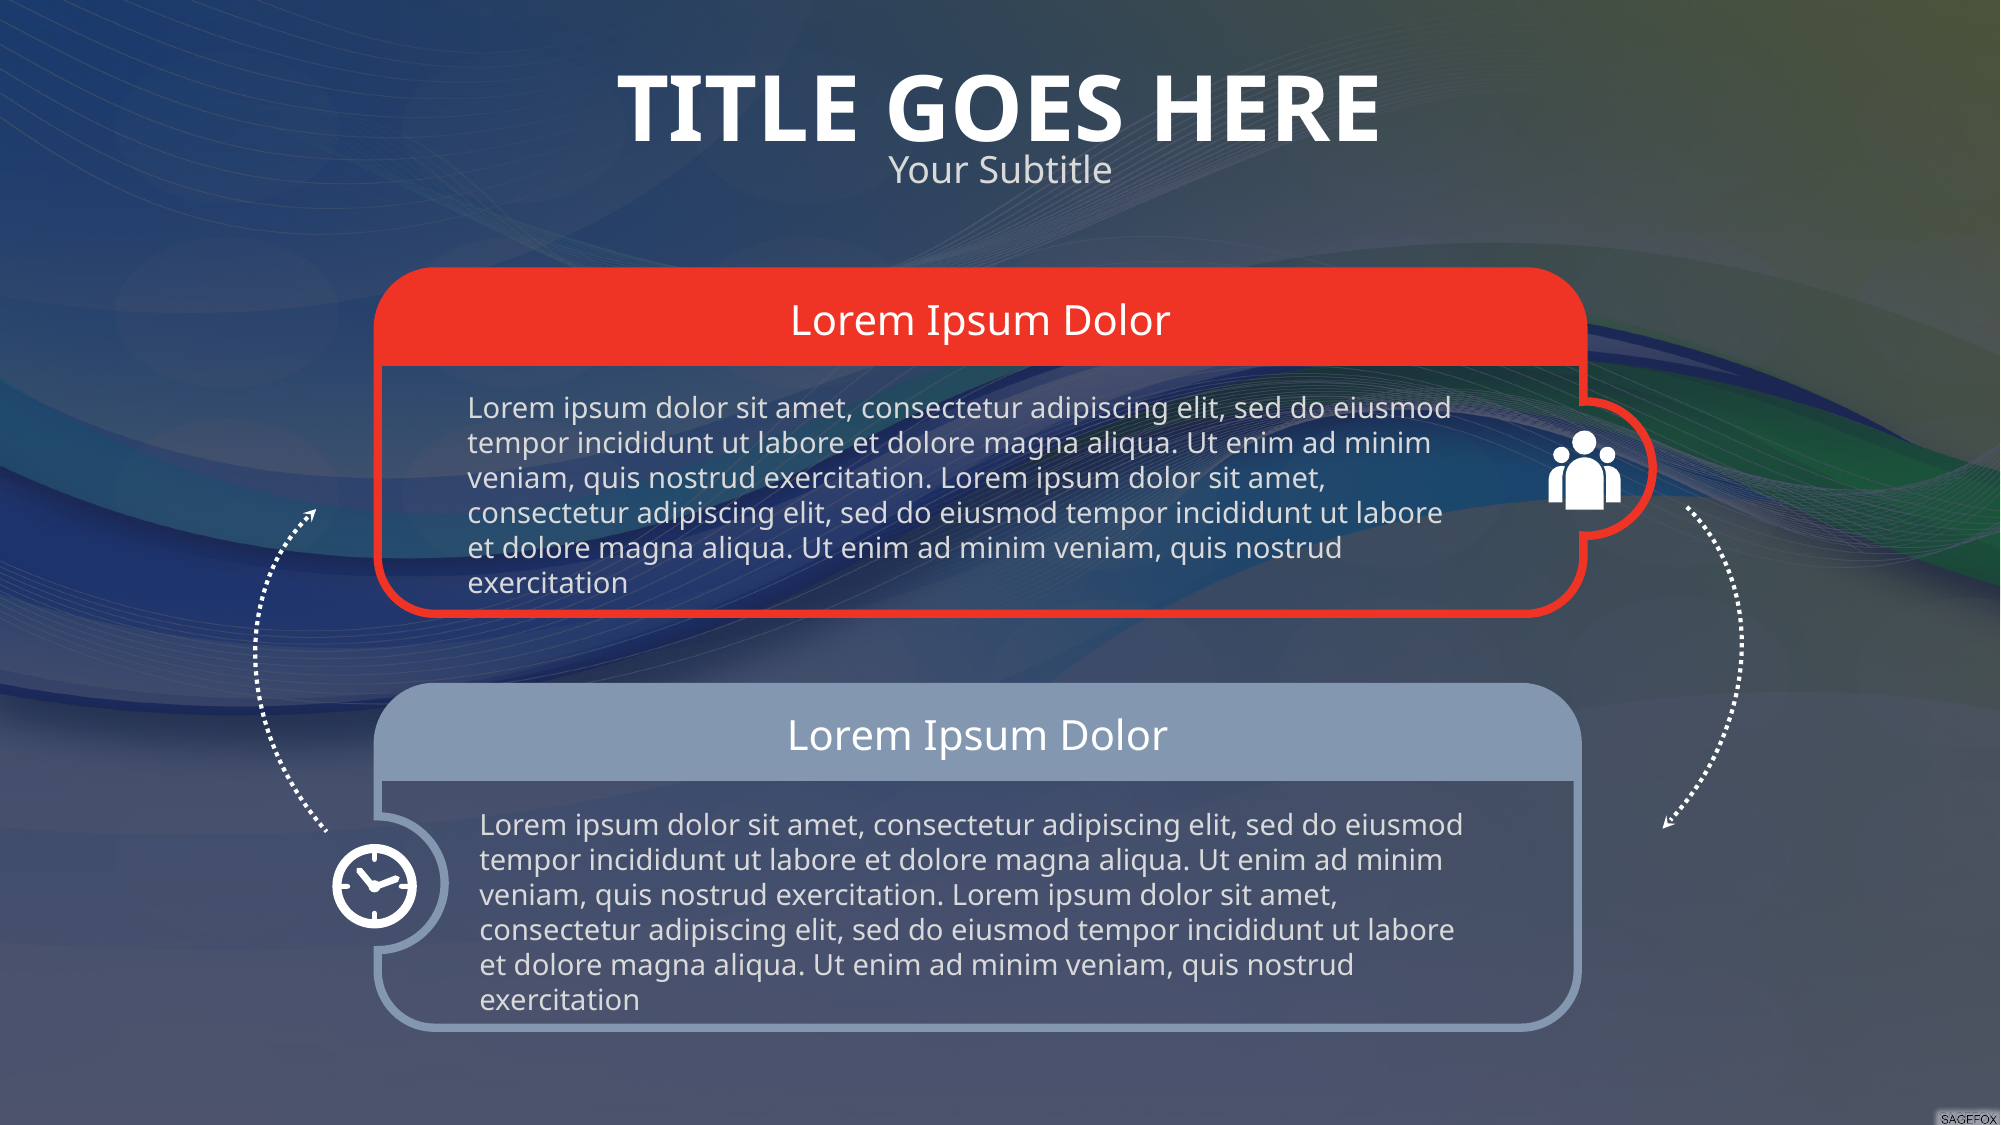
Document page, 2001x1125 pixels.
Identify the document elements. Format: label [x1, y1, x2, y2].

text_box [254, 509, 475, 832]
text_box [1514, 506, 1743, 829]
text_box [377, 686, 1578, 1028]
text_box [332, 843, 417, 929]
picture [1938, 1114, 1999, 1125]
text_box [377, 271, 1653, 614]
text_box [548, 42, 1452, 199]
